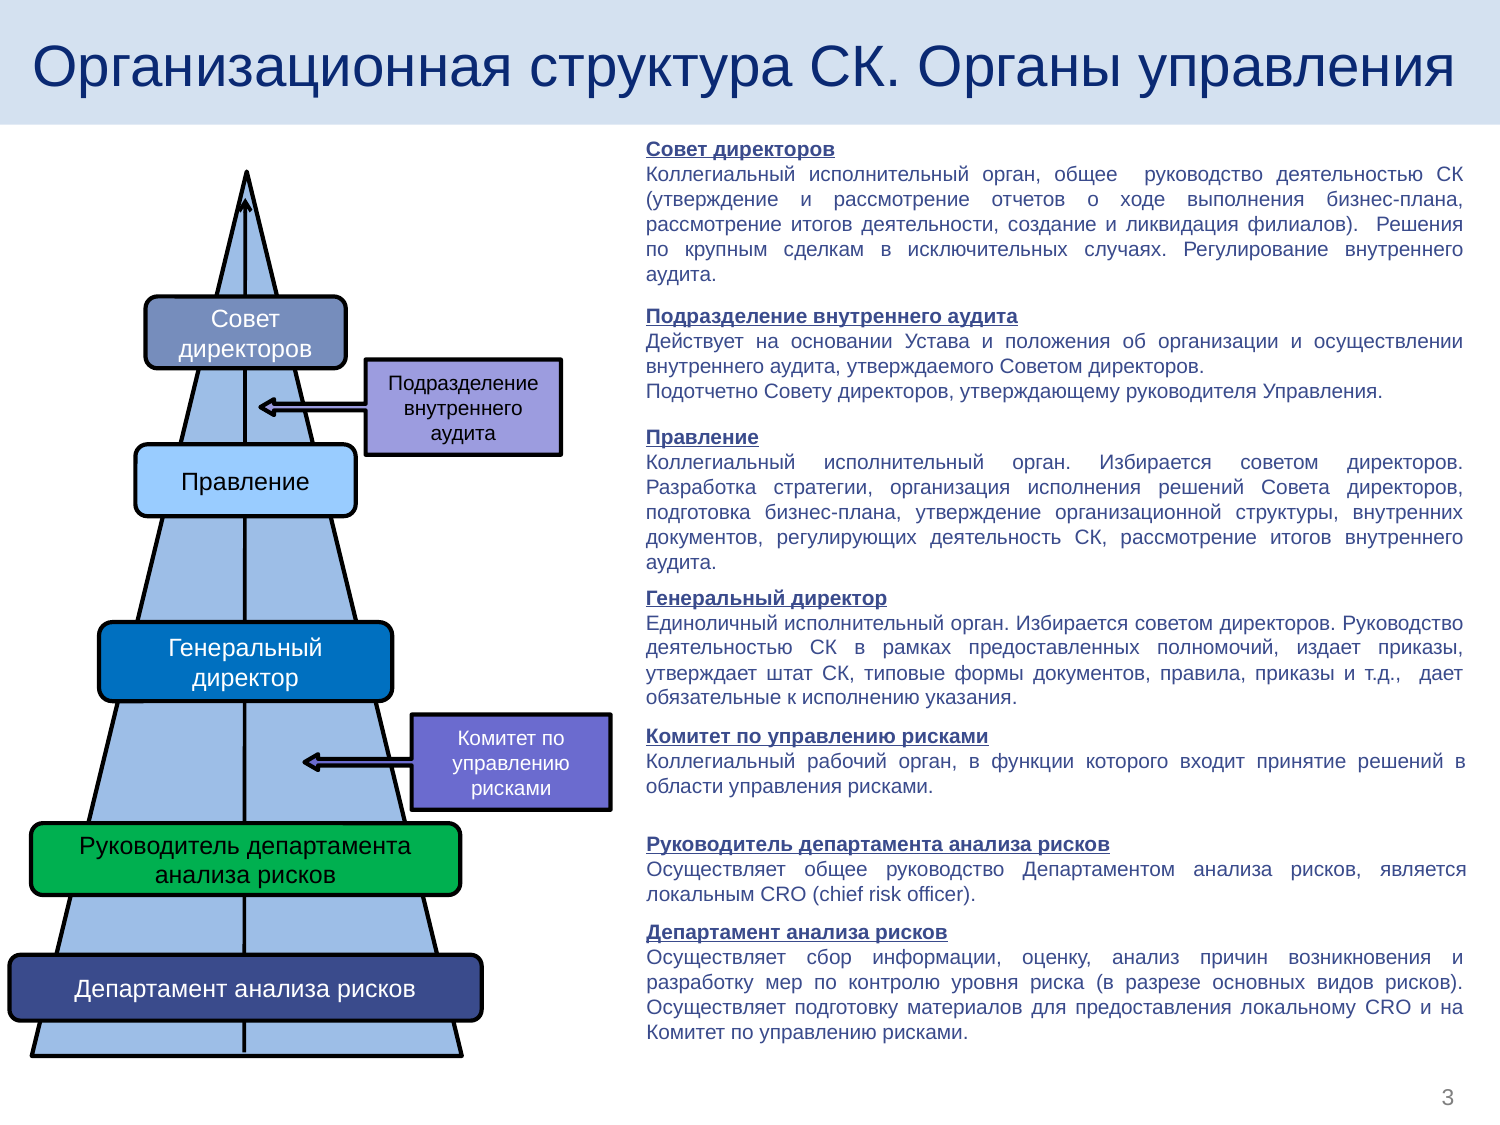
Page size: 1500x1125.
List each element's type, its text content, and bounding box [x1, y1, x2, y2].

text_box Генеральный директор [96, 619, 238, 704]
text_box [250, 704, 407, 821]
text_box Департамент анализа рисков [250, 952, 484, 1023]
text_box Департамент анализа рисков [7, 952, 238, 1023]
slide_number 3 [1104, 1082, 1455, 1125]
text_box Генеральный директор [250, 619, 395, 704]
text_box Руководитель департамента анализа рисков [250, 821, 463, 898]
text_box Руководитель департамента анализа рисков Осуществляет общее руководство Департаментом анализа рисков, является локальным CRO (chief risk officer). [631, 823, 1482, 913]
text_box Совет директоров [143, 294, 238, 371]
text_box Подразделение внутреннего аудита [258, 357, 564, 457]
text_box Департамент анализа рисков Осуществляет сбор информации, оценку, анализ причин возникновения и разработку мер по контролю уровня риска (в разрезе основных видов рисков). Осуществляет подготовку материалов для предоставления локальному CRO и на Комитет по управлению рисками. [631, 911, 1479, 1051]
text_box [86, 704, 238, 821]
text_box [29, 1023, 242, 1059]
text_box [54, 898, 238, 952]
text_box [135, 519, 238, 619]
text_box [250, 898, 439, 952]
text_box Правление Коллегиальный исполнительный орган. Избирается советом директоров. Разработка стратегии, организация исполнения решений Совета директоров, подготовка бизнес-плана, утверждение организационной структуры, внутренних документов, регулирующих деятельность СК, рассмотрение итогов внутреннего аудита. [631, 415, 1478, 576]
text_box [250, 371, 315, 442]
text_box Правление [250, 442, 358, 519]
text_box [250, 519, 358, 619]
text_box Генеральный директор Единоличный исполнительный орган. Избирается советом директоров. Руководство деятельностью СК в рамках предоставленных полномочий, издает приказы, утверждает штат СК, типовые формы документов, правила, приказы и т.д., дает обязательные к исполнению указания. [631, 576, 1478, 715]
text_box Комитет по управлению рисками Коллегиальный рабочий орган, в функции которого входит принятие решений в области управления рисками. [631, 715, 1481, 805]
text_box Подразделение внутреннего аудита Действует на основании Устава и положения об организации и осуществлении внутреннего аудита, утверждаемого Советом директоров. Подотчетно Совету директоров, утверждающему руководителя Управления. [631, 295, 1478, 410]
text_box [178, 371, 238, 442]
text_box Совет директоров Коллегиальный исполнительный орган, общее руководство деятельностью СК (утверждение и рассмотрение отчетов о ходе выполнения бизнес-плана, рассмотрение итогов деятельности, создание и ликвидация филиалов). Решения по крупным сделкам в исключительных случаях. Регулирование внутреннего аудита. [631, 127, 1478, 293]
text_box Руководитель департамента анализа рисков [28, 821, 238, 898]
text_box Совет директоров [250, 294, 348, 371]
text_box [246, 1023, 464, 1059]
text_box Правление [133, 442, 238, 519]
text_box [214, 169, 279, 294]
text_box Комитет по управлению рисками [302, 712, 613, 812]
text_box Организационная структура СК. Органы управления [32, 27, 1479, 105]
